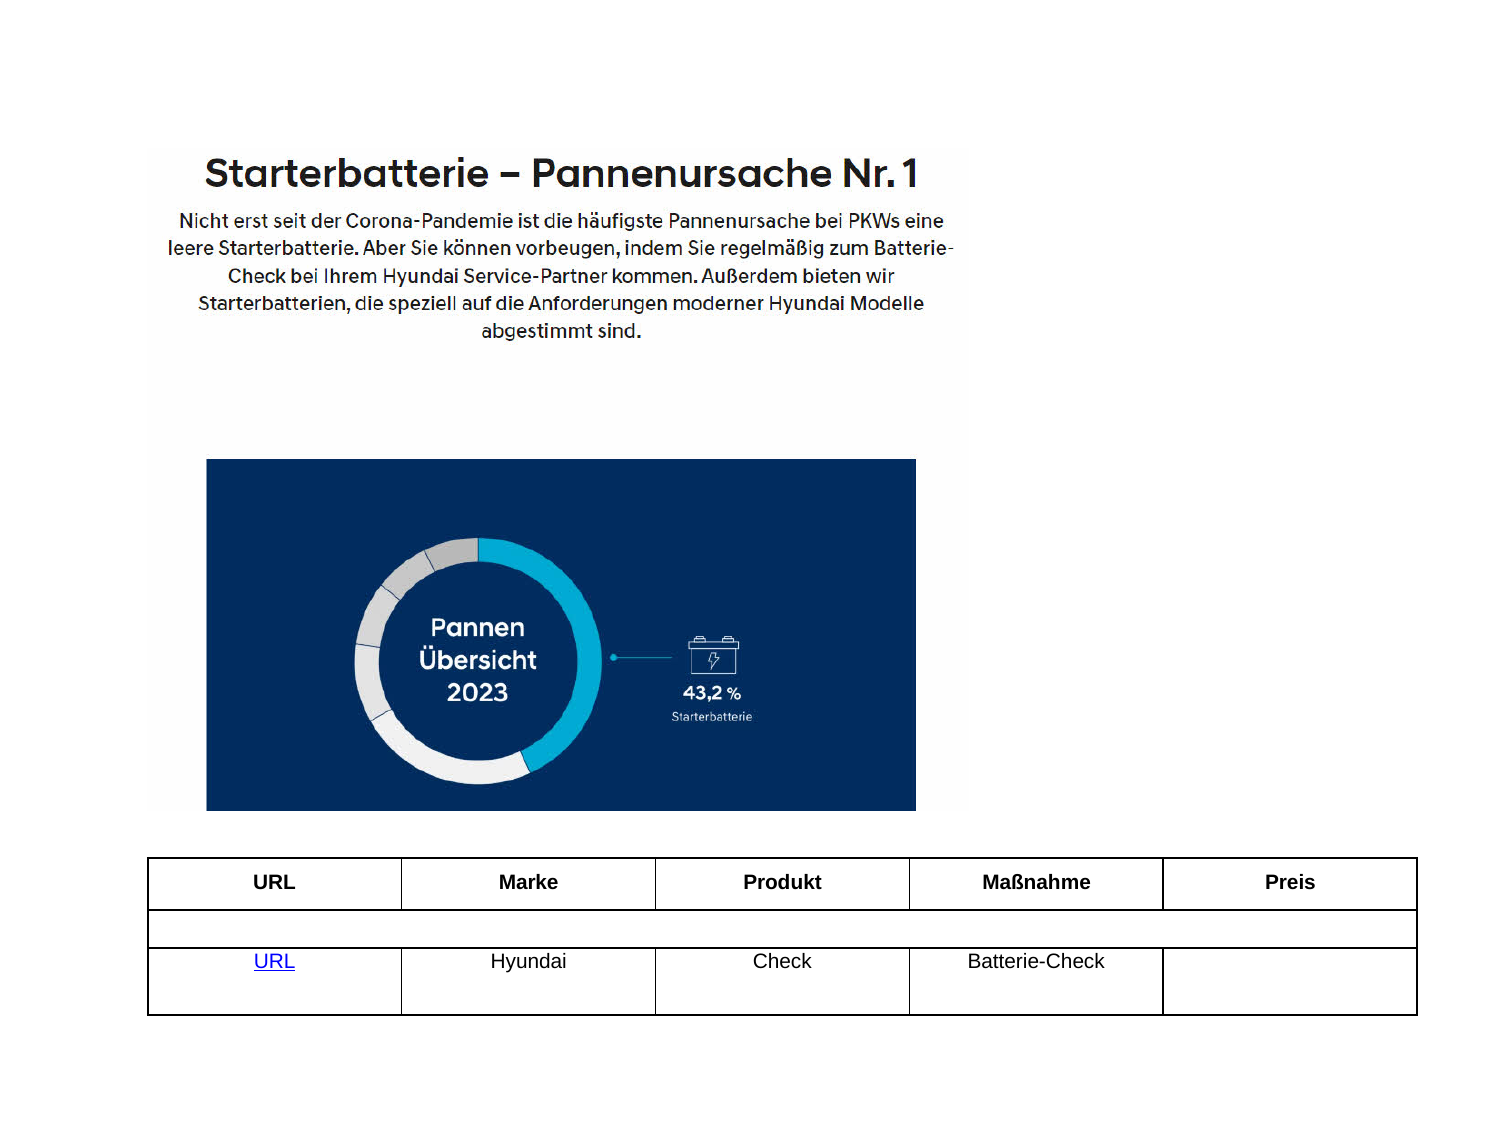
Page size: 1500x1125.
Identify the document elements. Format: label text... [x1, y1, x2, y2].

table_header URL [149, 859, 401, 909]
picture [147, 148, 969, 811]
table_cell URL [149, 949, 401, 1014]
table_header Maßnahme [910, 859, 1162, 909]
table_header Marke [402, 859, 655, 909]
table_cell Check [656, 949, 909, 1014]
table_cell Hyundai [402, 949, 655, 1014]
table_cell [1164, 949, 1416, 1014]
table_cell Batterie-Check [910, 949, 1162, 1014]
table_cell [149, 911, 1416, 947]
table_header Preis [1164, 859, 1416, 909]
table_header Produkt [656, 859, 909, 909]
